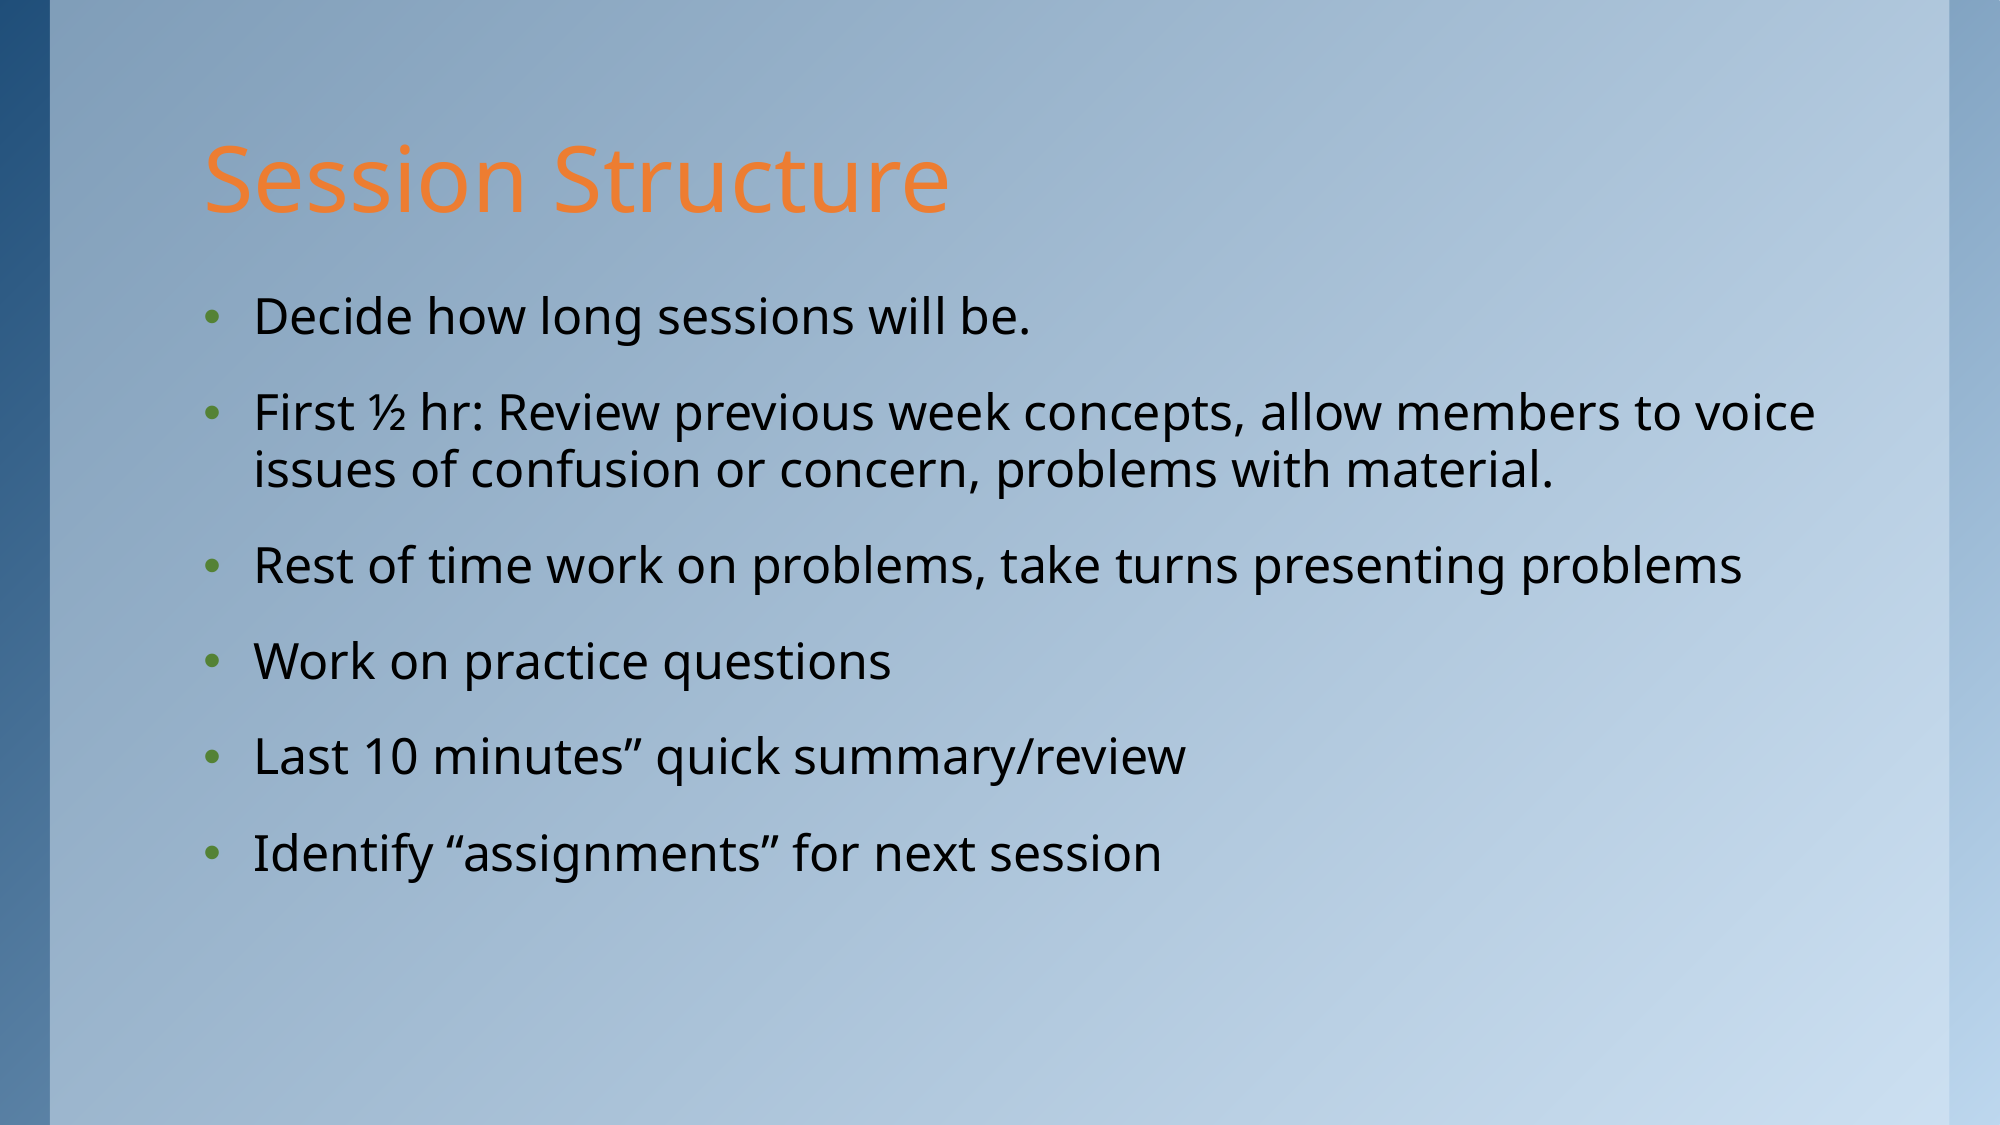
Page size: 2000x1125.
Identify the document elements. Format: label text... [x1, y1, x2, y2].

list Decide how long sessions will be. First ½ hr: Review previous week concepts, allow members to voice issues of confusion or concern, problems with material. Rest of time work on problems, take turns presenting problems Work on practice questions Last 10 minutes” quick summary/review Identify “assignments” for next session [183, 279, 1850, 1013]
title Session Structure [183, 12, 1850, 242]
